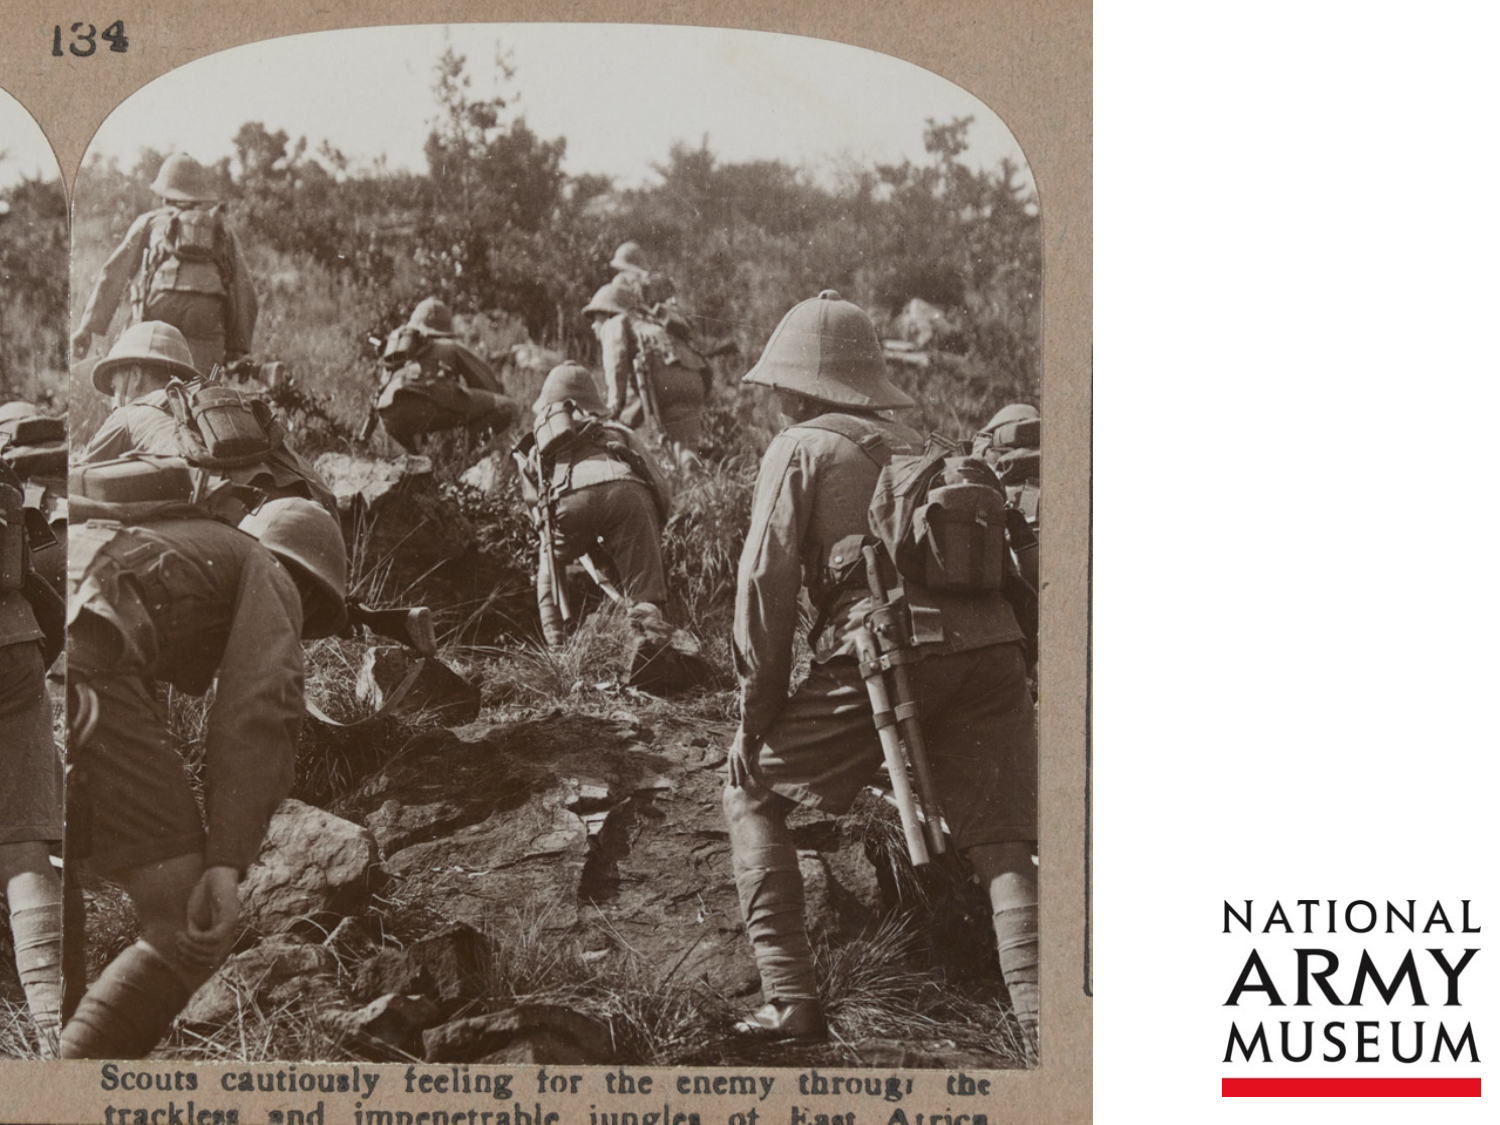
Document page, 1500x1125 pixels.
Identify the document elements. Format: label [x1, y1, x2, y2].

picture [1222, 900, 1481, 1097]
picture [0, 0, 1093, 1125]
